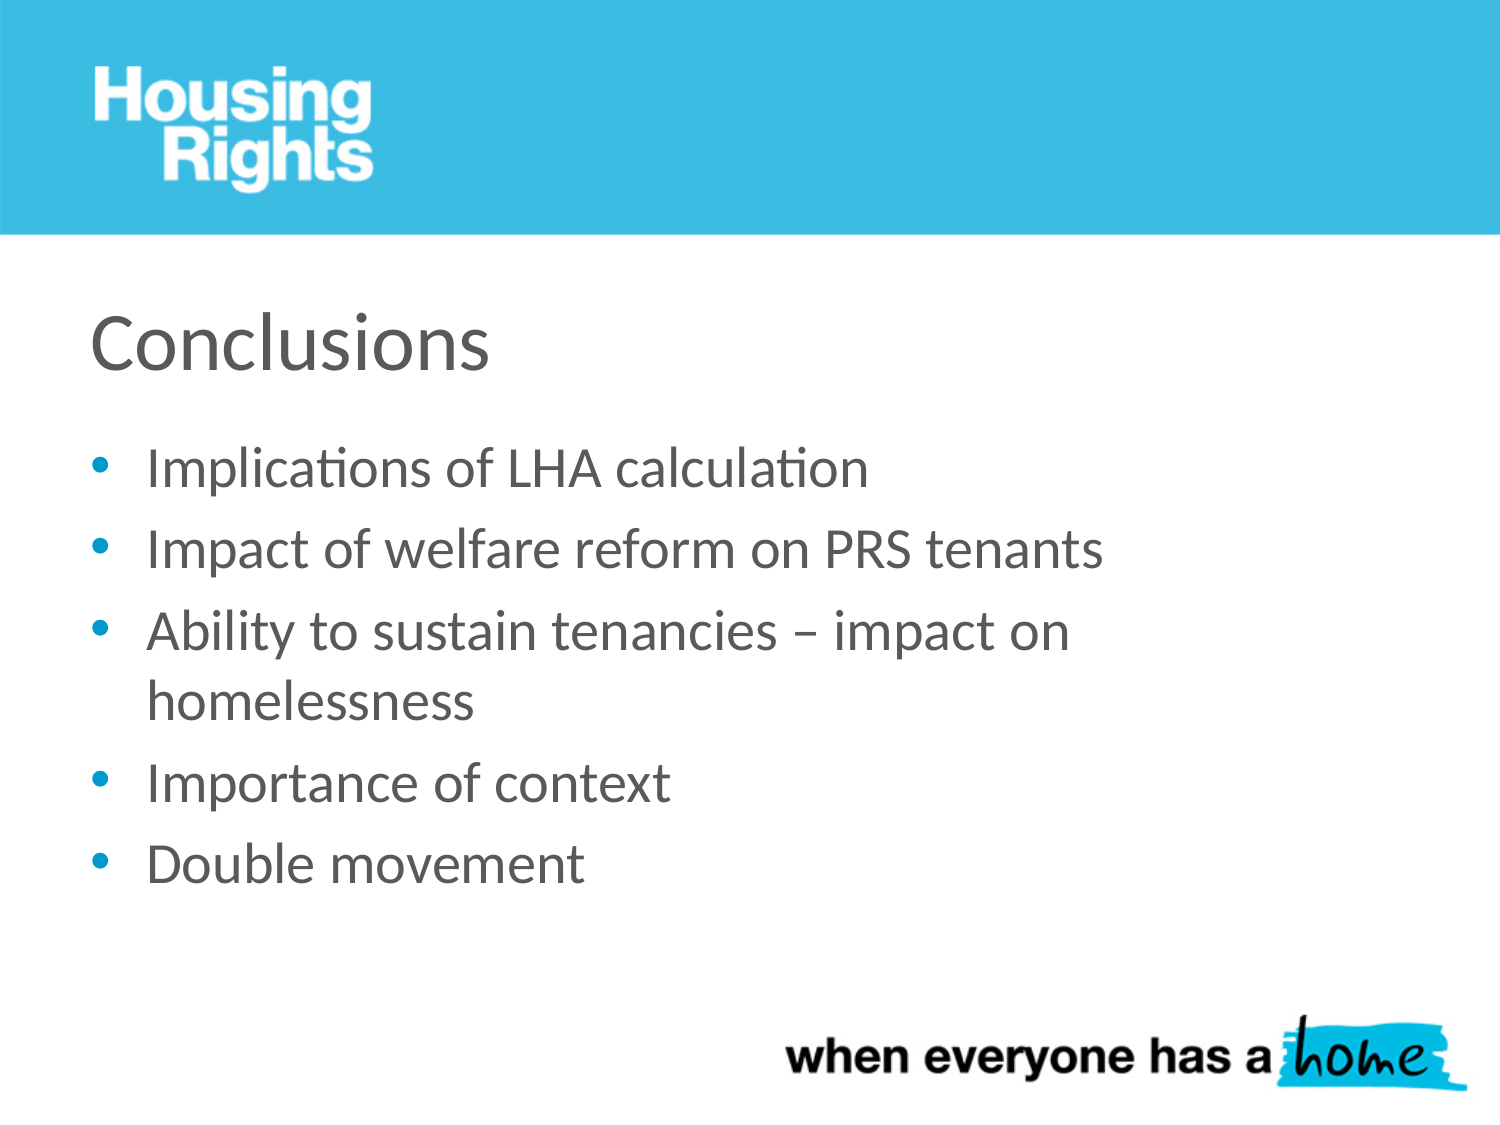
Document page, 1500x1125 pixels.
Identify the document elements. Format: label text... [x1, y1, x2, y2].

list Implications of LHA calculation Impact of welfare reform on PRS tenants Ability to sustain tenancies – impact on homelessness Importance of context Double movement [75, 360, 1425, 996]
picture [0, 0, 1500, 1125]
title Conclusions [75, 289, 1425, 360]
